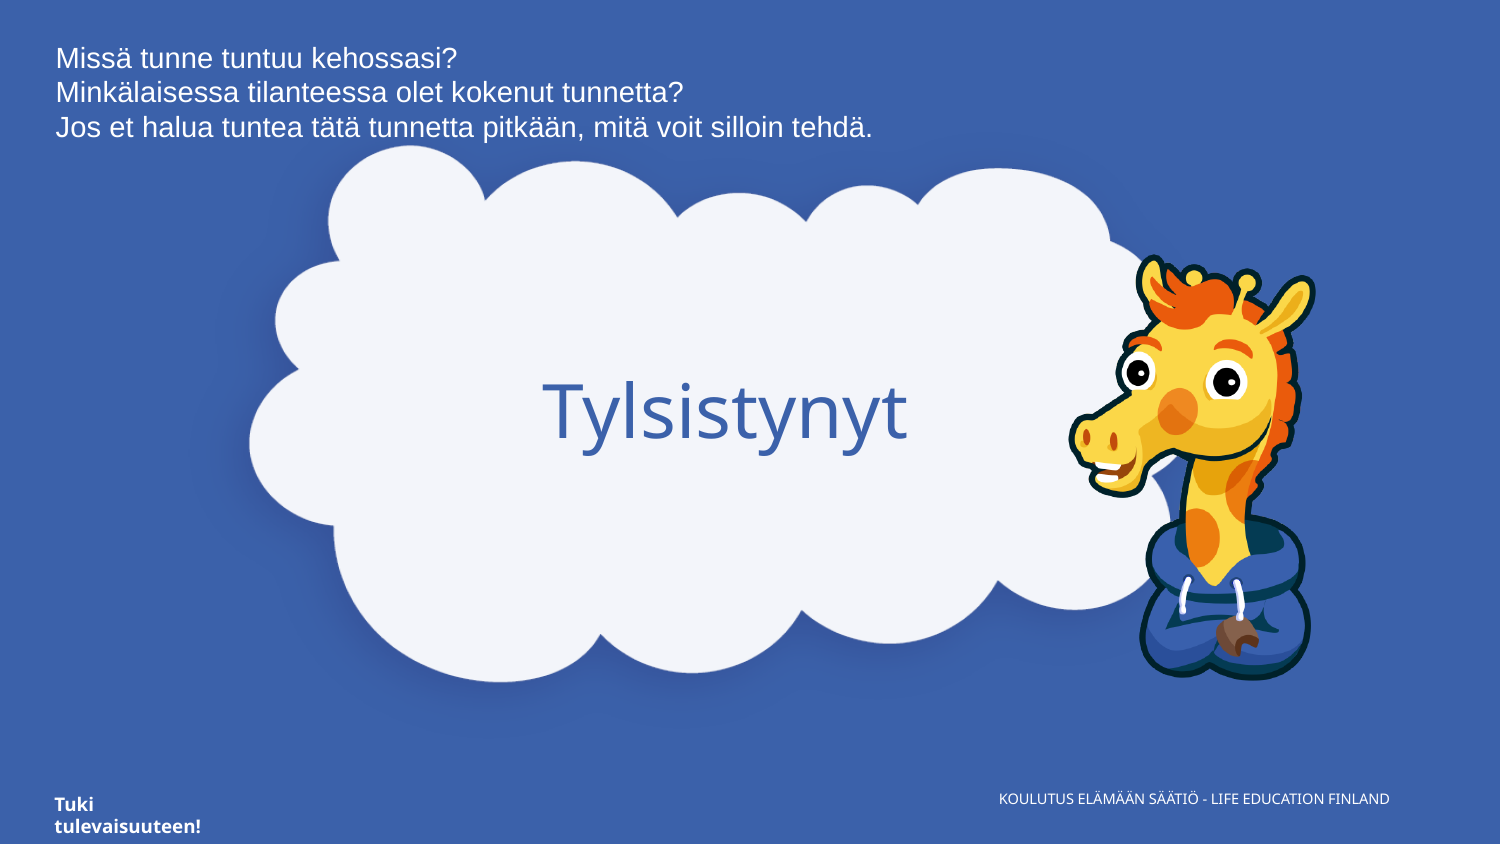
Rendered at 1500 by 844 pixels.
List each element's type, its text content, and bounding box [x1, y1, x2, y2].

text_box Missä tunne tuntuu kehossasi? Minkälaisessa tilanteessa olet kokenut tunnetta? Jos et halua tuntea tätä tunnetta pitkään, mitä voit silloin tehdä. [55, 38, 946, 179]
picture [169, 120, 1316, 782]
title Tylsistynyt [312, 291, 1139, 526]
